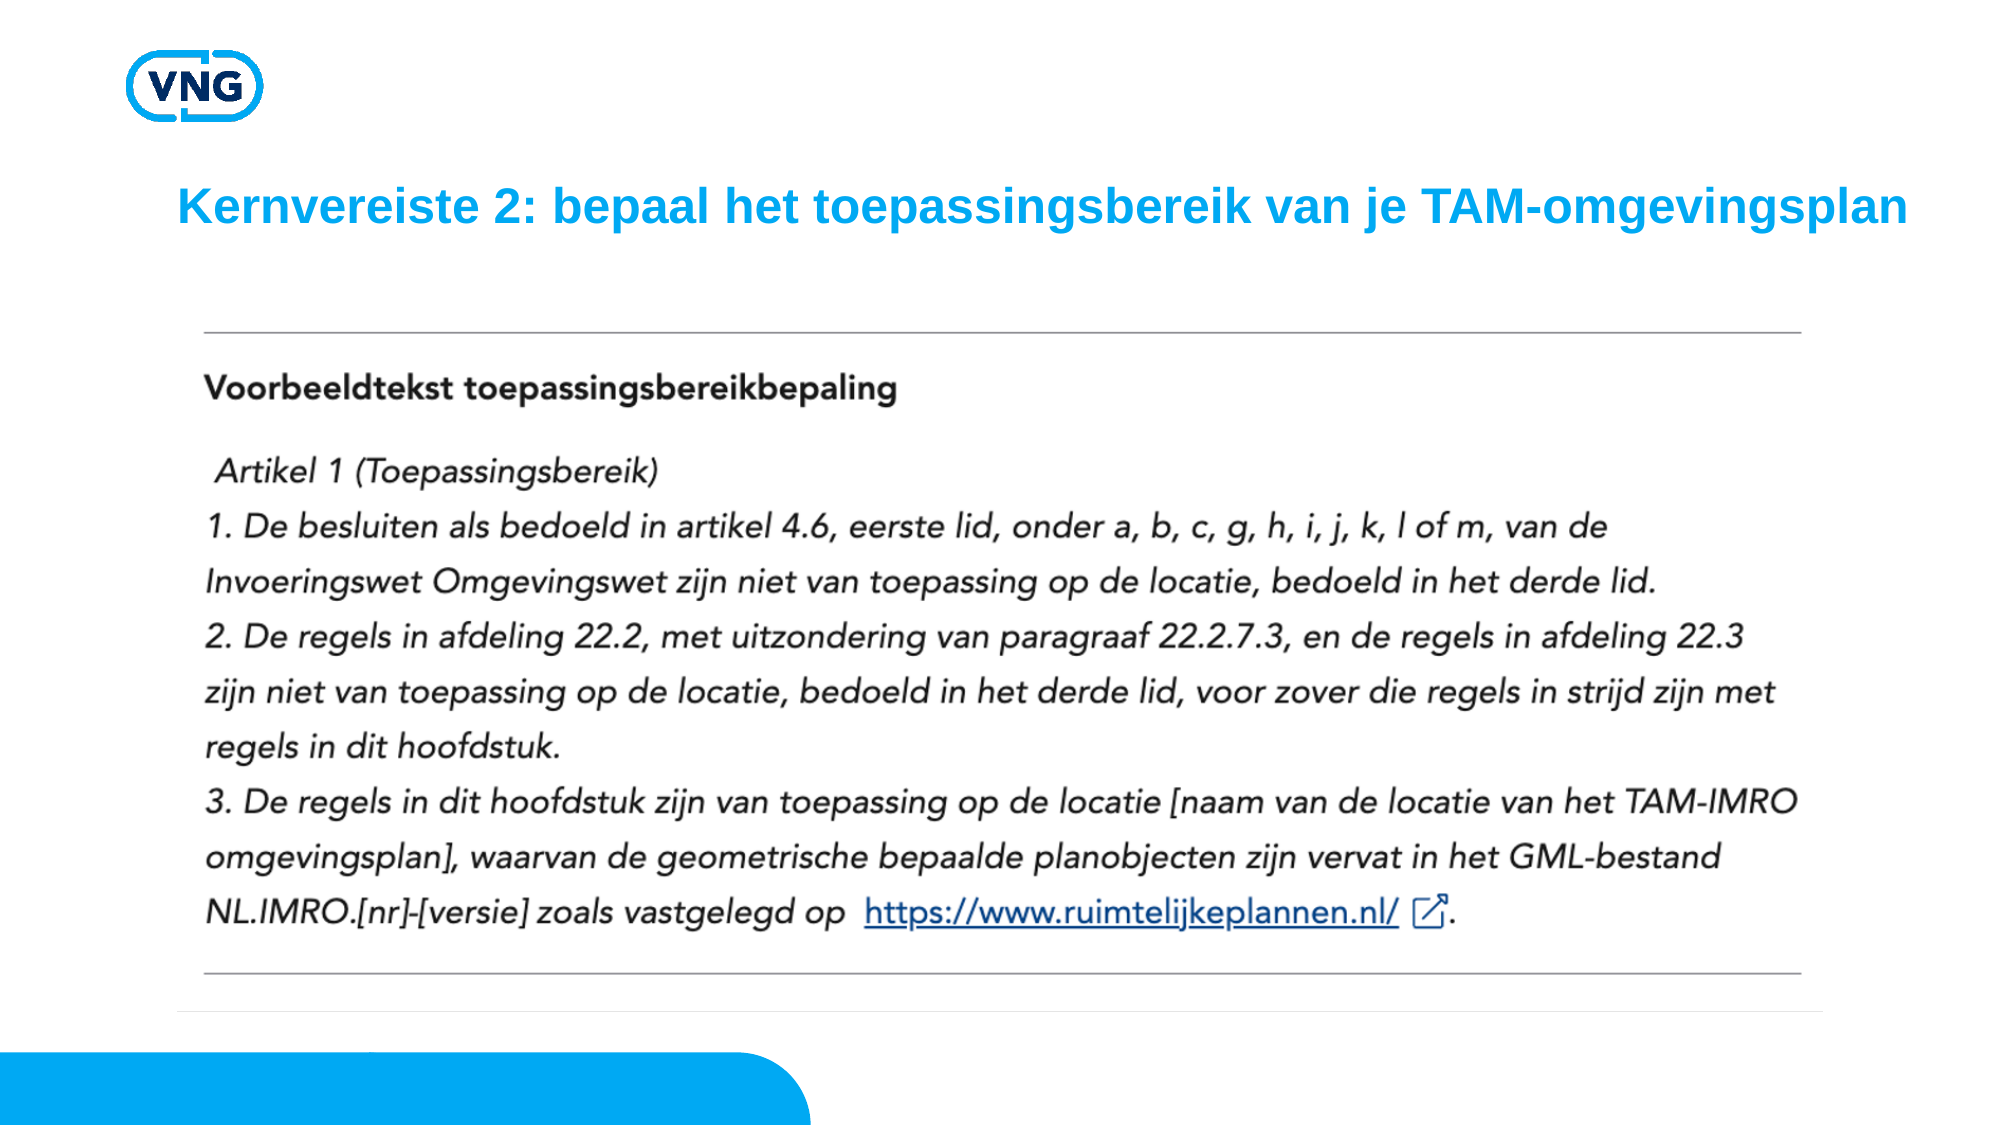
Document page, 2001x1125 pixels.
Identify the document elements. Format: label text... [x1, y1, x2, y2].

picture [79, 0, 433, 202]
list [177, 316, 1823, 1013]
title Kernvereiste 2: bepaal het toepassingsbereik van je TAM-omgevingsplan [177, 180, 2000, 281]
